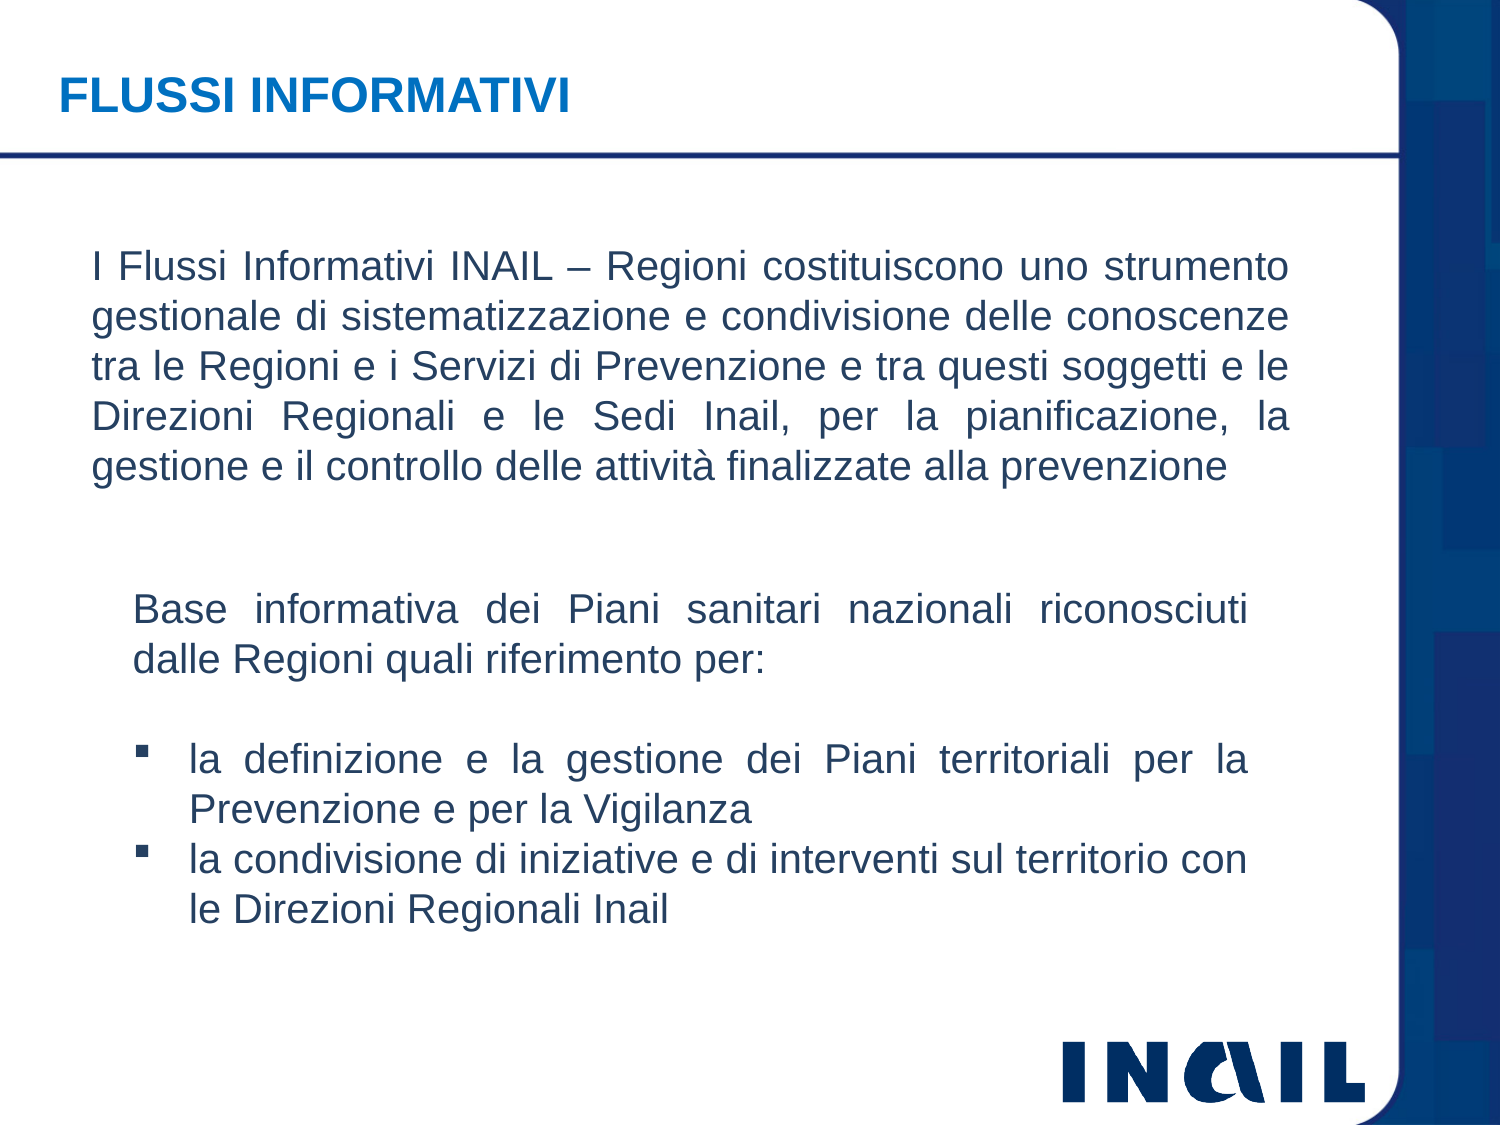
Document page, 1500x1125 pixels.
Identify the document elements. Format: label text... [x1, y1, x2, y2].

text_box FLUSSI INFORMATIVI [43, 54, 643, 130]
text_box Base informativa dei Piani sanitari nazionali riconosciuti dalle Regioni quali riferimento per: la definizione e la gestione dei Piani territoriali per la Prevenzione e per la Vigilanza la condivisione di iniziative e di interventi sul territorio con le Direzioni Regionali Inail [117, 574, 1264, 940]
text_box I Flussi Informativi INAIL – Regioni costituiscono uno strumento gestionale di sistematizzazione e condivisione delle conoscenze tra le Regioni e i Servizi di Prevenzione e tra questi soggetti e le Direzioni Regionali e le Sedi Inail, per la pianificazione, la gestione e il controllo delle attività finalizzate alla prevenzione [76, 231, 1306, 497]
picture [0, 0, 1500, 1125]
